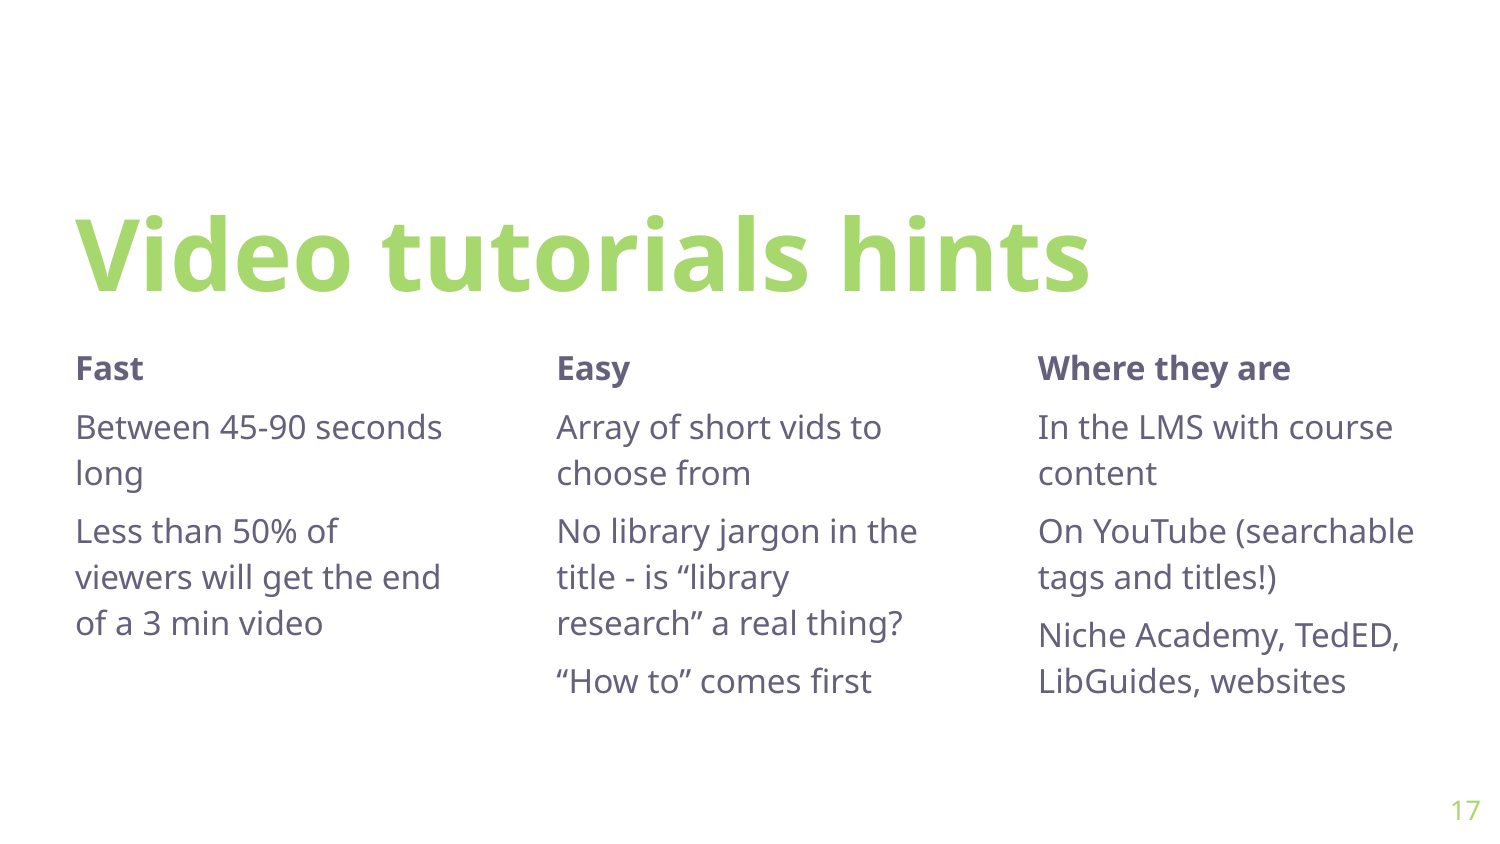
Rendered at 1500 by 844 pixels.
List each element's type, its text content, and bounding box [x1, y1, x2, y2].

list Fast Between 45-90 seconds long Less than 50% of viewers will get the end of a 3 min video [75, 341, 463, 808]
list Easy Array of short vids to choose from No library jargon in the title - is “library research” a real thing? “How to” comes first [556, 341, 944, 808]
list Where they are In the LMS with course content On YouTube (searchable tags and titles!) Niche Academy, TedED, LibGuides, websites [1037, 341, 1425, 808]
title Video tutorials hints [75, 171, 1293, 312]
slide_number 17 [1391, 779, 1482, 844]
